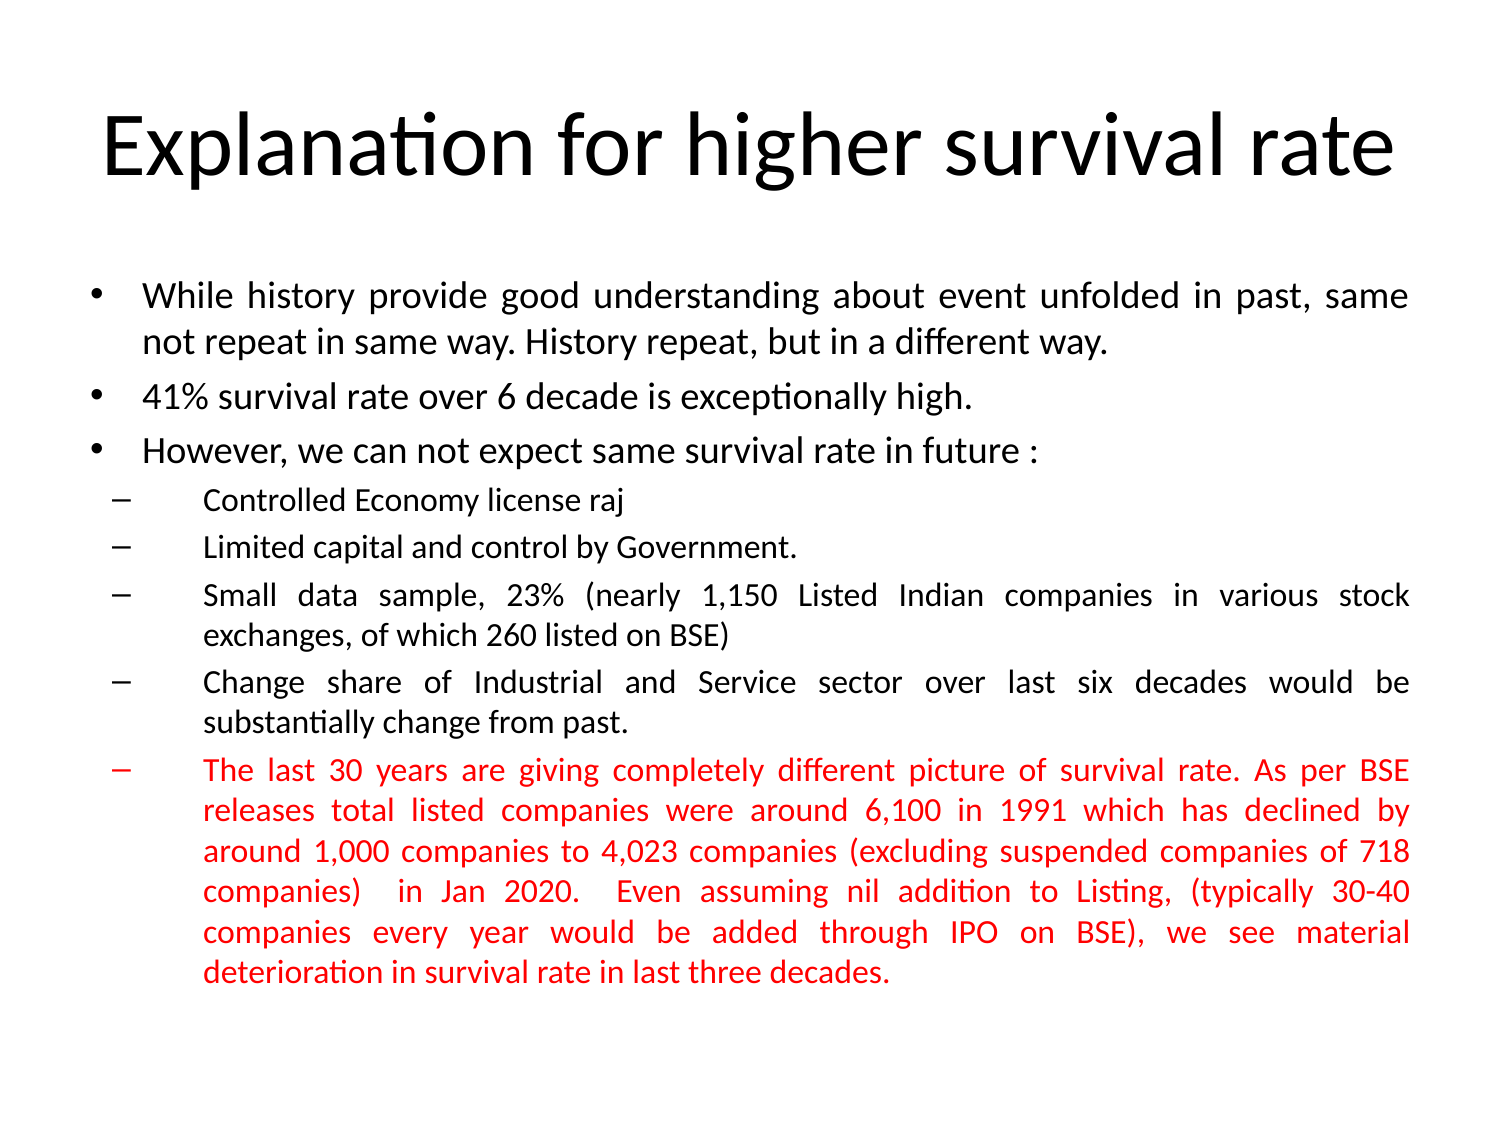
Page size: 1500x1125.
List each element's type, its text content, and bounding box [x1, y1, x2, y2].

title Explanation for higher survival rate [75, 45, 1425, 233]
list While history provide good understanding about event unfolded in past, same not repeat in same way. History repeat, but in a different way. 41% survival rate over 6 decade is exceptionally high. However, we can not expect same survival rate in future : Controlled Economy license raj Limited capital and control by Government. Small data sample, 23% (nearly 1,150 Listed Indian companies in various stock exchanges, of which 260 listed on BSE) Change share of Industrial and Service sector over last six decades would be substantially change from past. The last 30 years are giving completely different picture of survival rate. As per BSE releases total listed companies were around 6,100 in 1991 which has declined by around 1,000 companies to 4,023 companies (excluding suspended companies of 718 companies) in Jan 2020. Even assuming nil addition to Listing, (typically 30-40 companies every year would be added through IPO on BSE), we see material deterioration in survival rate in last three decades. [75, 262, 1425, 1005]
